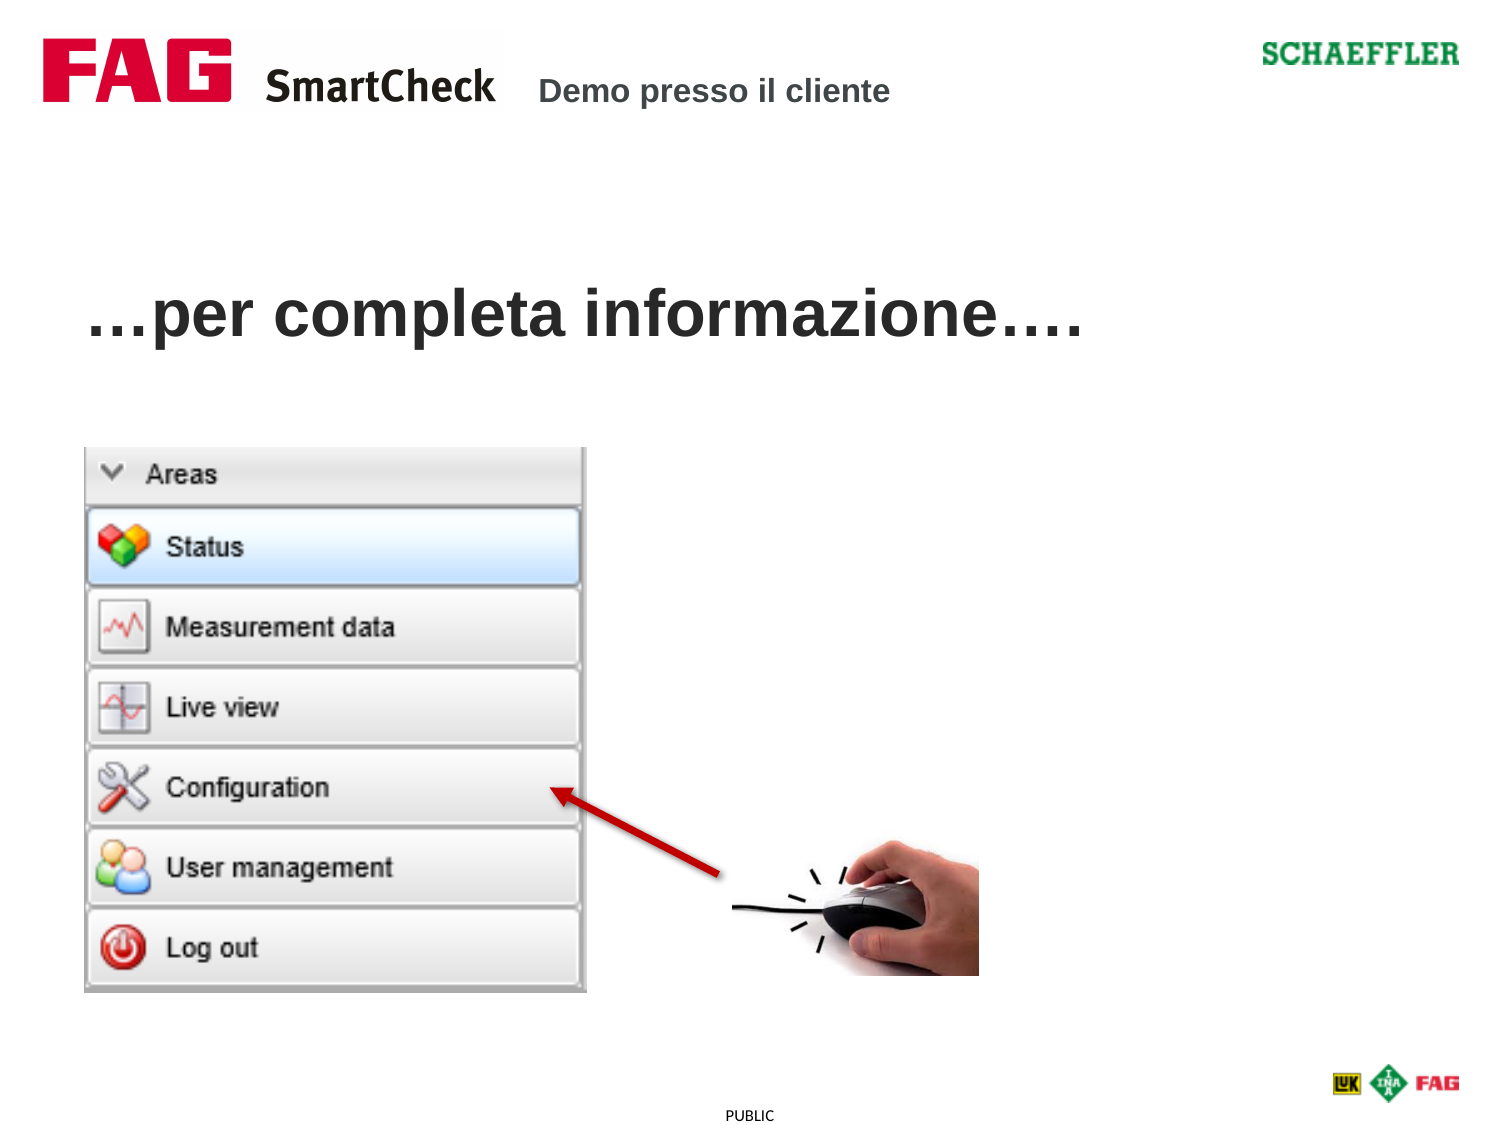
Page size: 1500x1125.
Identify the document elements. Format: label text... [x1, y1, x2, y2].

picture [732, 830, 979, 976]
text_box …per completa informazione…. [84, 269, 1367, 350]
picture [84, 447, 587, 993]
picture [1263, 42, 1459, 65]
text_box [549, 787, 719, 875]
title Demo presso il cliente [538, 69, 1212, 125]
picture [1333, 1064, 1459, 1103]
picture [36, 29, 504, 112]
